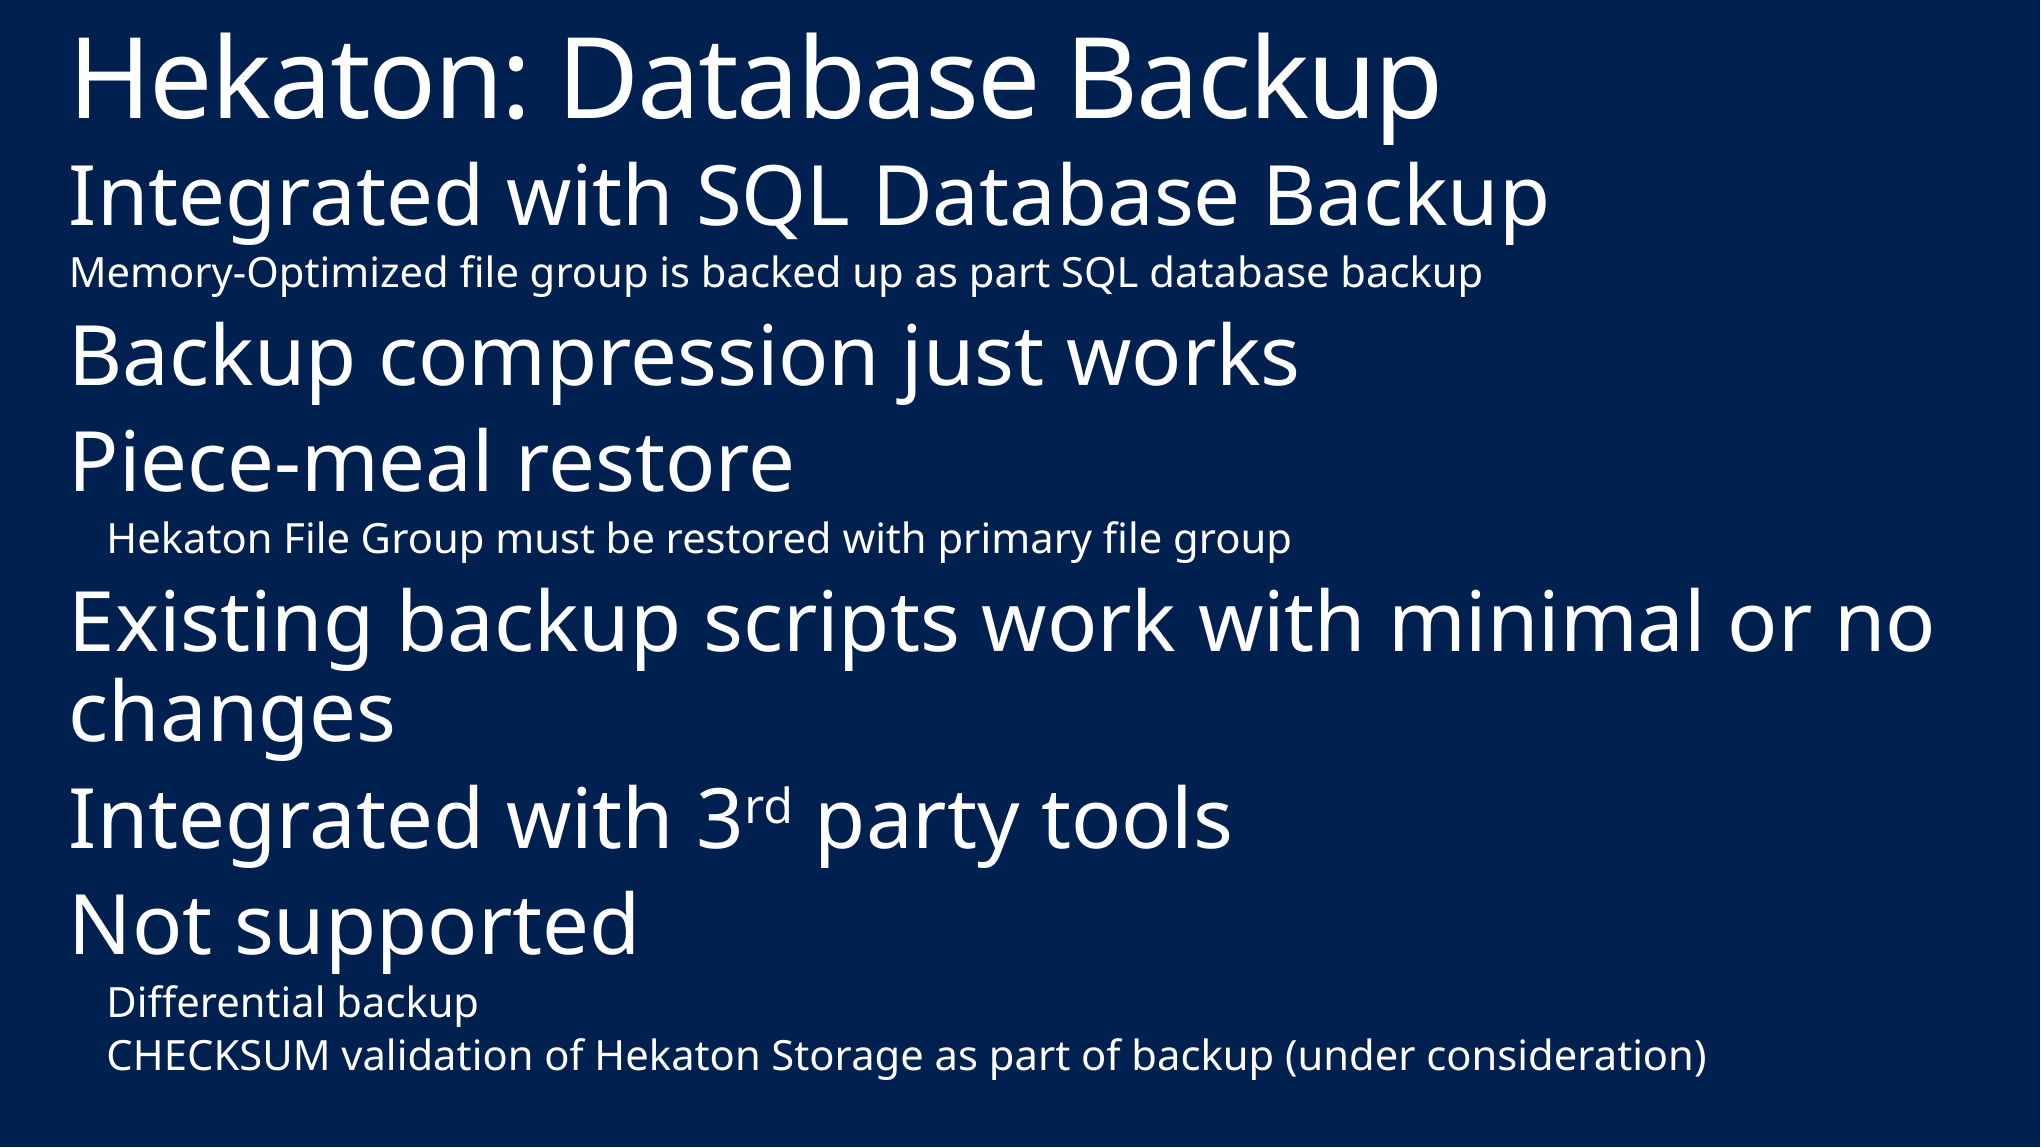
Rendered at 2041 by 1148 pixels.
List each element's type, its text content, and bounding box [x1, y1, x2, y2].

list Integrated with SQL Database Backup Memory-Optimized file group is backed up as part SQL database backup Backup compression just works Piece-meal restore Hekaton File Group must be restored with primary file group Existing backup scripts work with minimal or no changes Integrated with 3rd party tools Not supported Differential backup CHECKSUM validation of Hekaton Storage as part of backup (under consideration) [45, 138, 2041, 1148]
title Hekaton: Database Backup [45, 6, 1990, 123]
